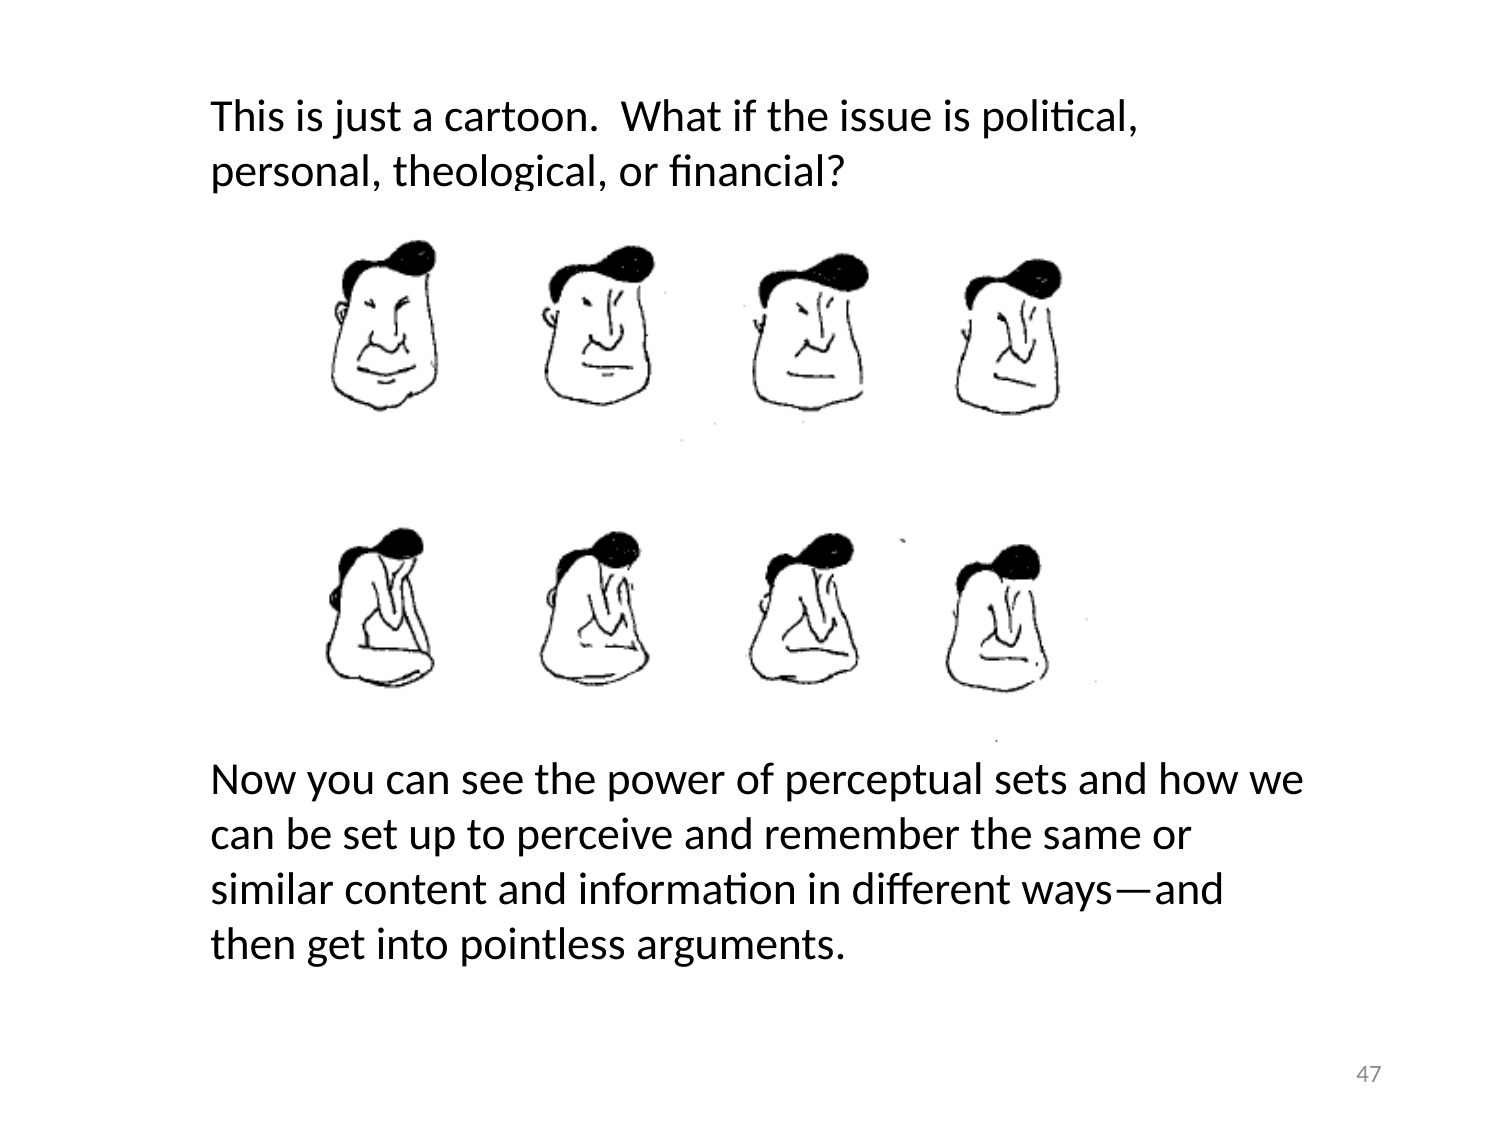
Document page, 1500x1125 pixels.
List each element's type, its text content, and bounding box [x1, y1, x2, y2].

text_box This is just a cartoon. What if the issue is political, personal, theological, or financial? [195, 77, 1239, 203]
slide_number 47 [1059, 1042, 1397, 1103]
picture [282, 191, 1110, 742]
text_box Now you can see the power of perceptual sets and how we can be set up to perceive and remember the same or similar content and information in different ways—and then get into pointless arguments. [195, 741, 1327, 976]
